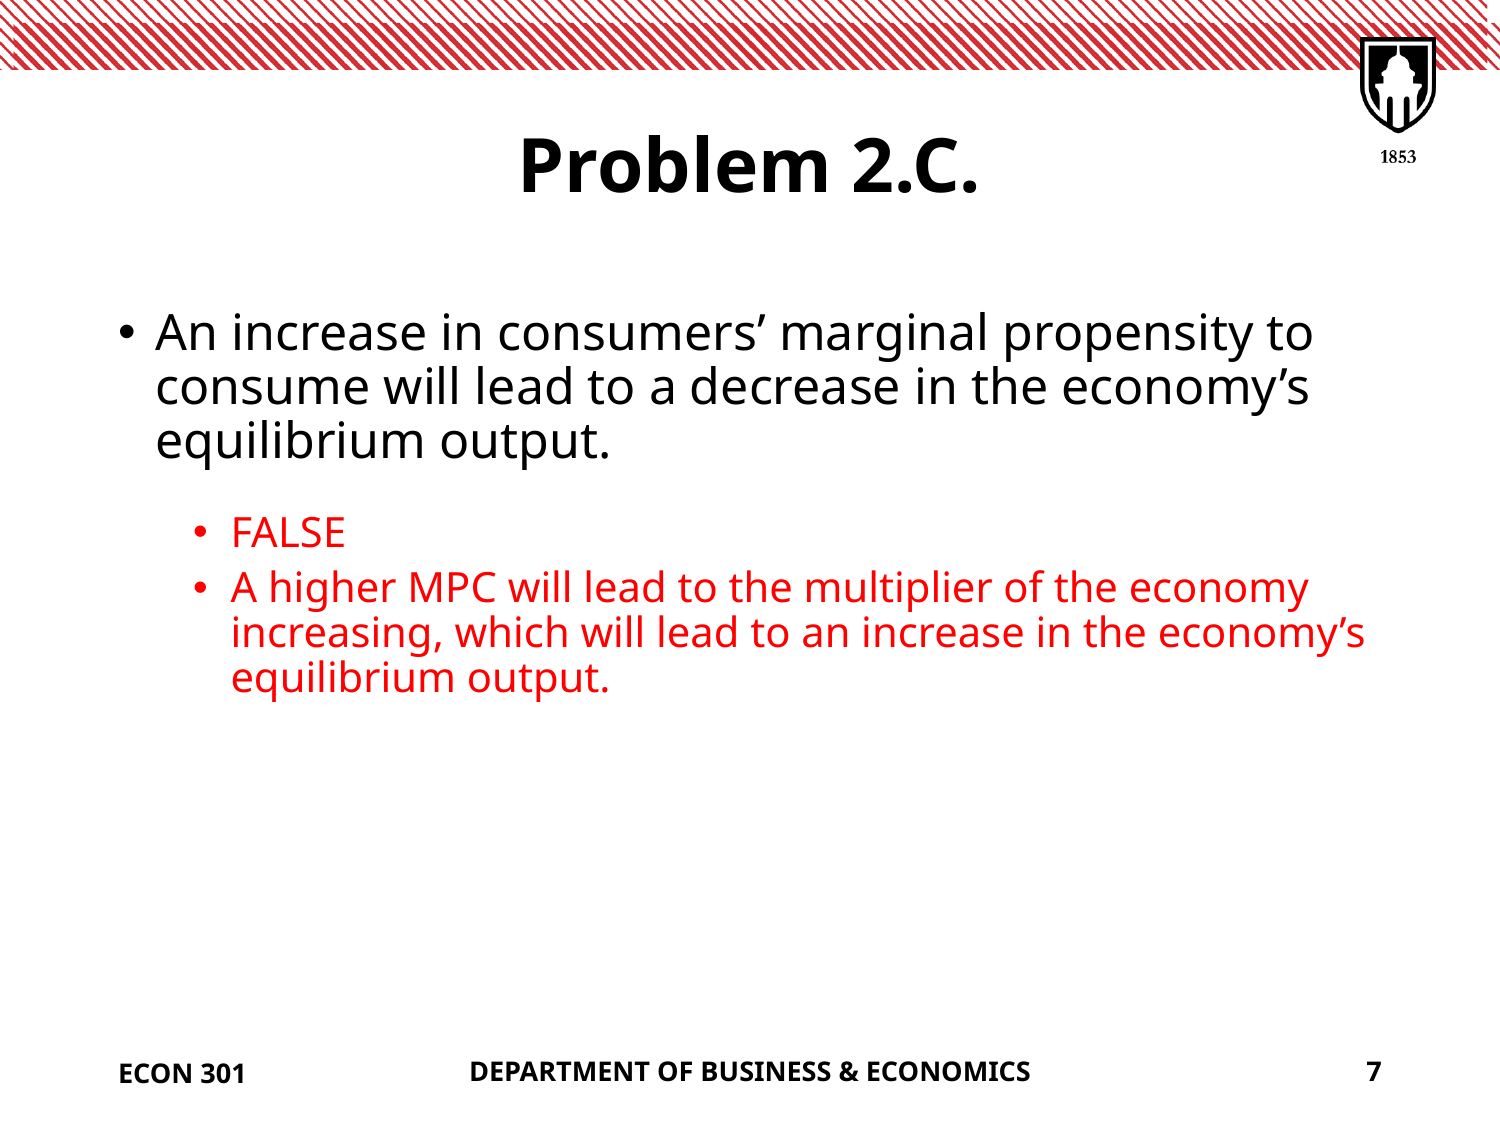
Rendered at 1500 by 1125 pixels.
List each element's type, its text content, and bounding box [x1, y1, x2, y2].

slide_number ECON 301 [103, 1042, 277, 1103]
picture [0, 0, 1500, 163]
footer DEPARTMENT OF BUSINESS & ECONOMICS [277, 1042, 1059, 1103]
list An increase in consumers’ marginal propensity to consume will lead to a decrease in the economy’s equilibrium output. FALSE A higher MPC will lead to the multiplier of the economy increasing, which will lead to an increase in the economy’s equilibrium output. [103, 299, 1397, 1014]
slide_number 7 [1059, 1042, 1397, 1103]
title Problem 2.C. [103, 59, 1397, 278]
